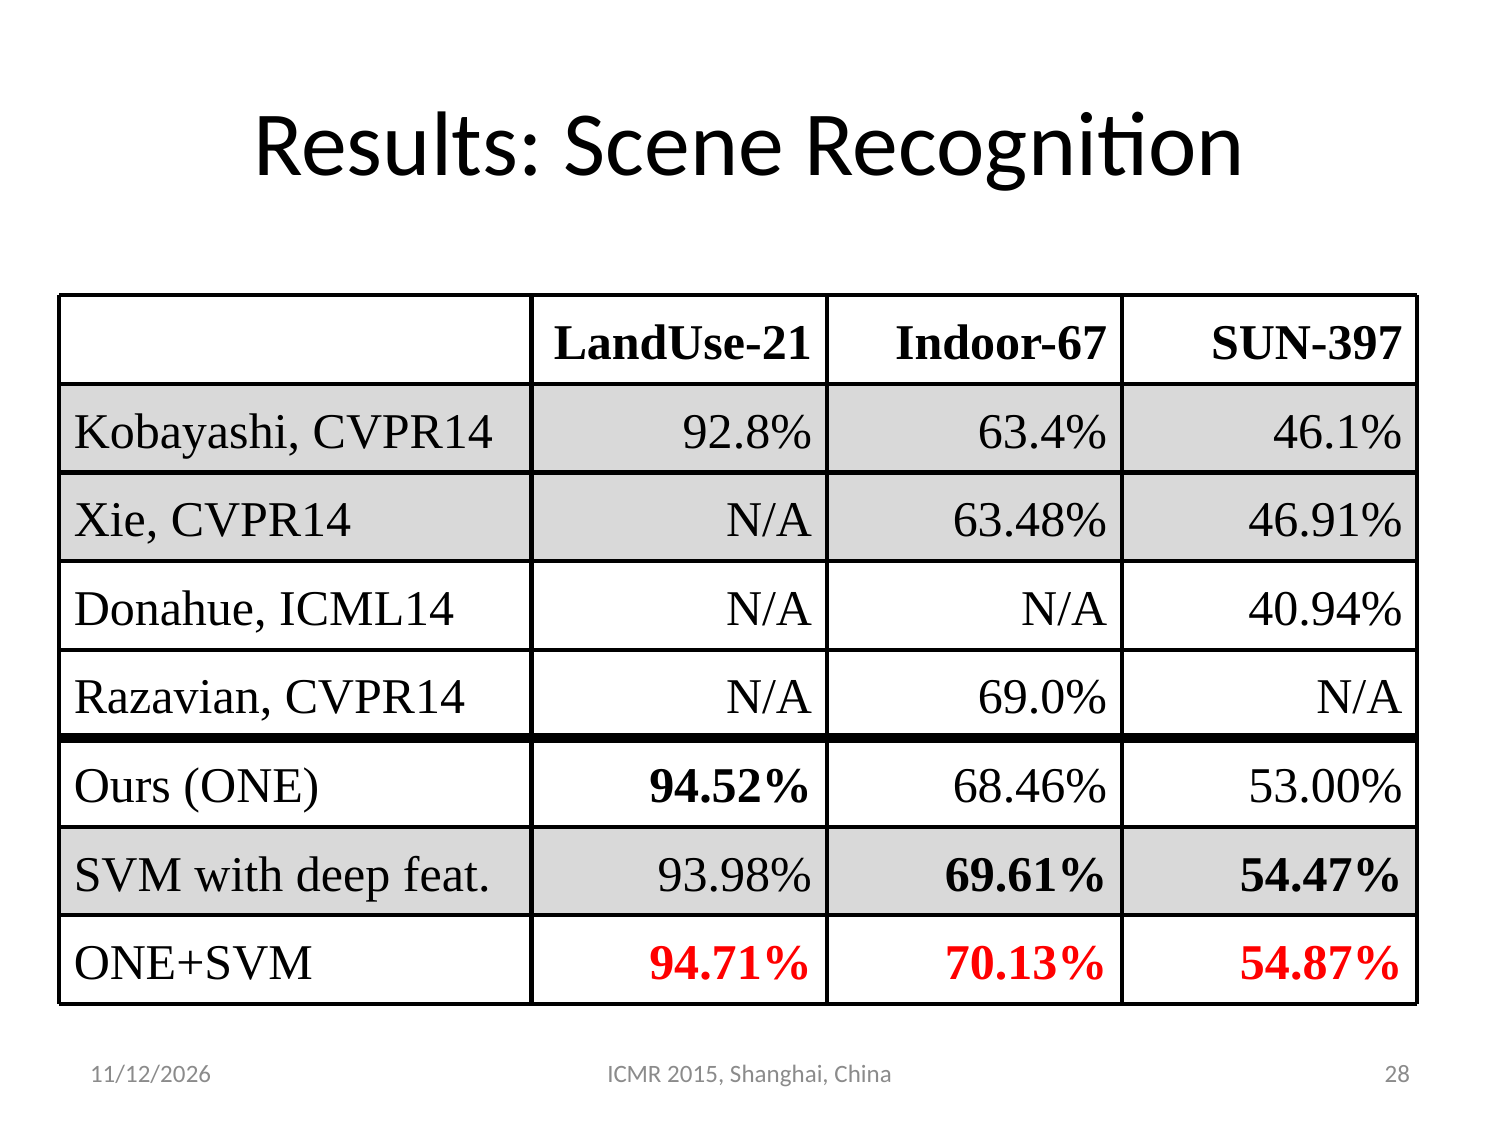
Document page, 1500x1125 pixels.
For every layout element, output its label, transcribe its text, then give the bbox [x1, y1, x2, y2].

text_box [58, 294, 1418, 1005]
footer ICMR 2015, Shanghai, China [512, 1042, 988, 1103]
slide_number 28 [1074, 1042, 1425, 1103]
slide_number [75, 1042, 425, 1103]
title Results: Scene Recognition [75, 45, 1425, 233]
